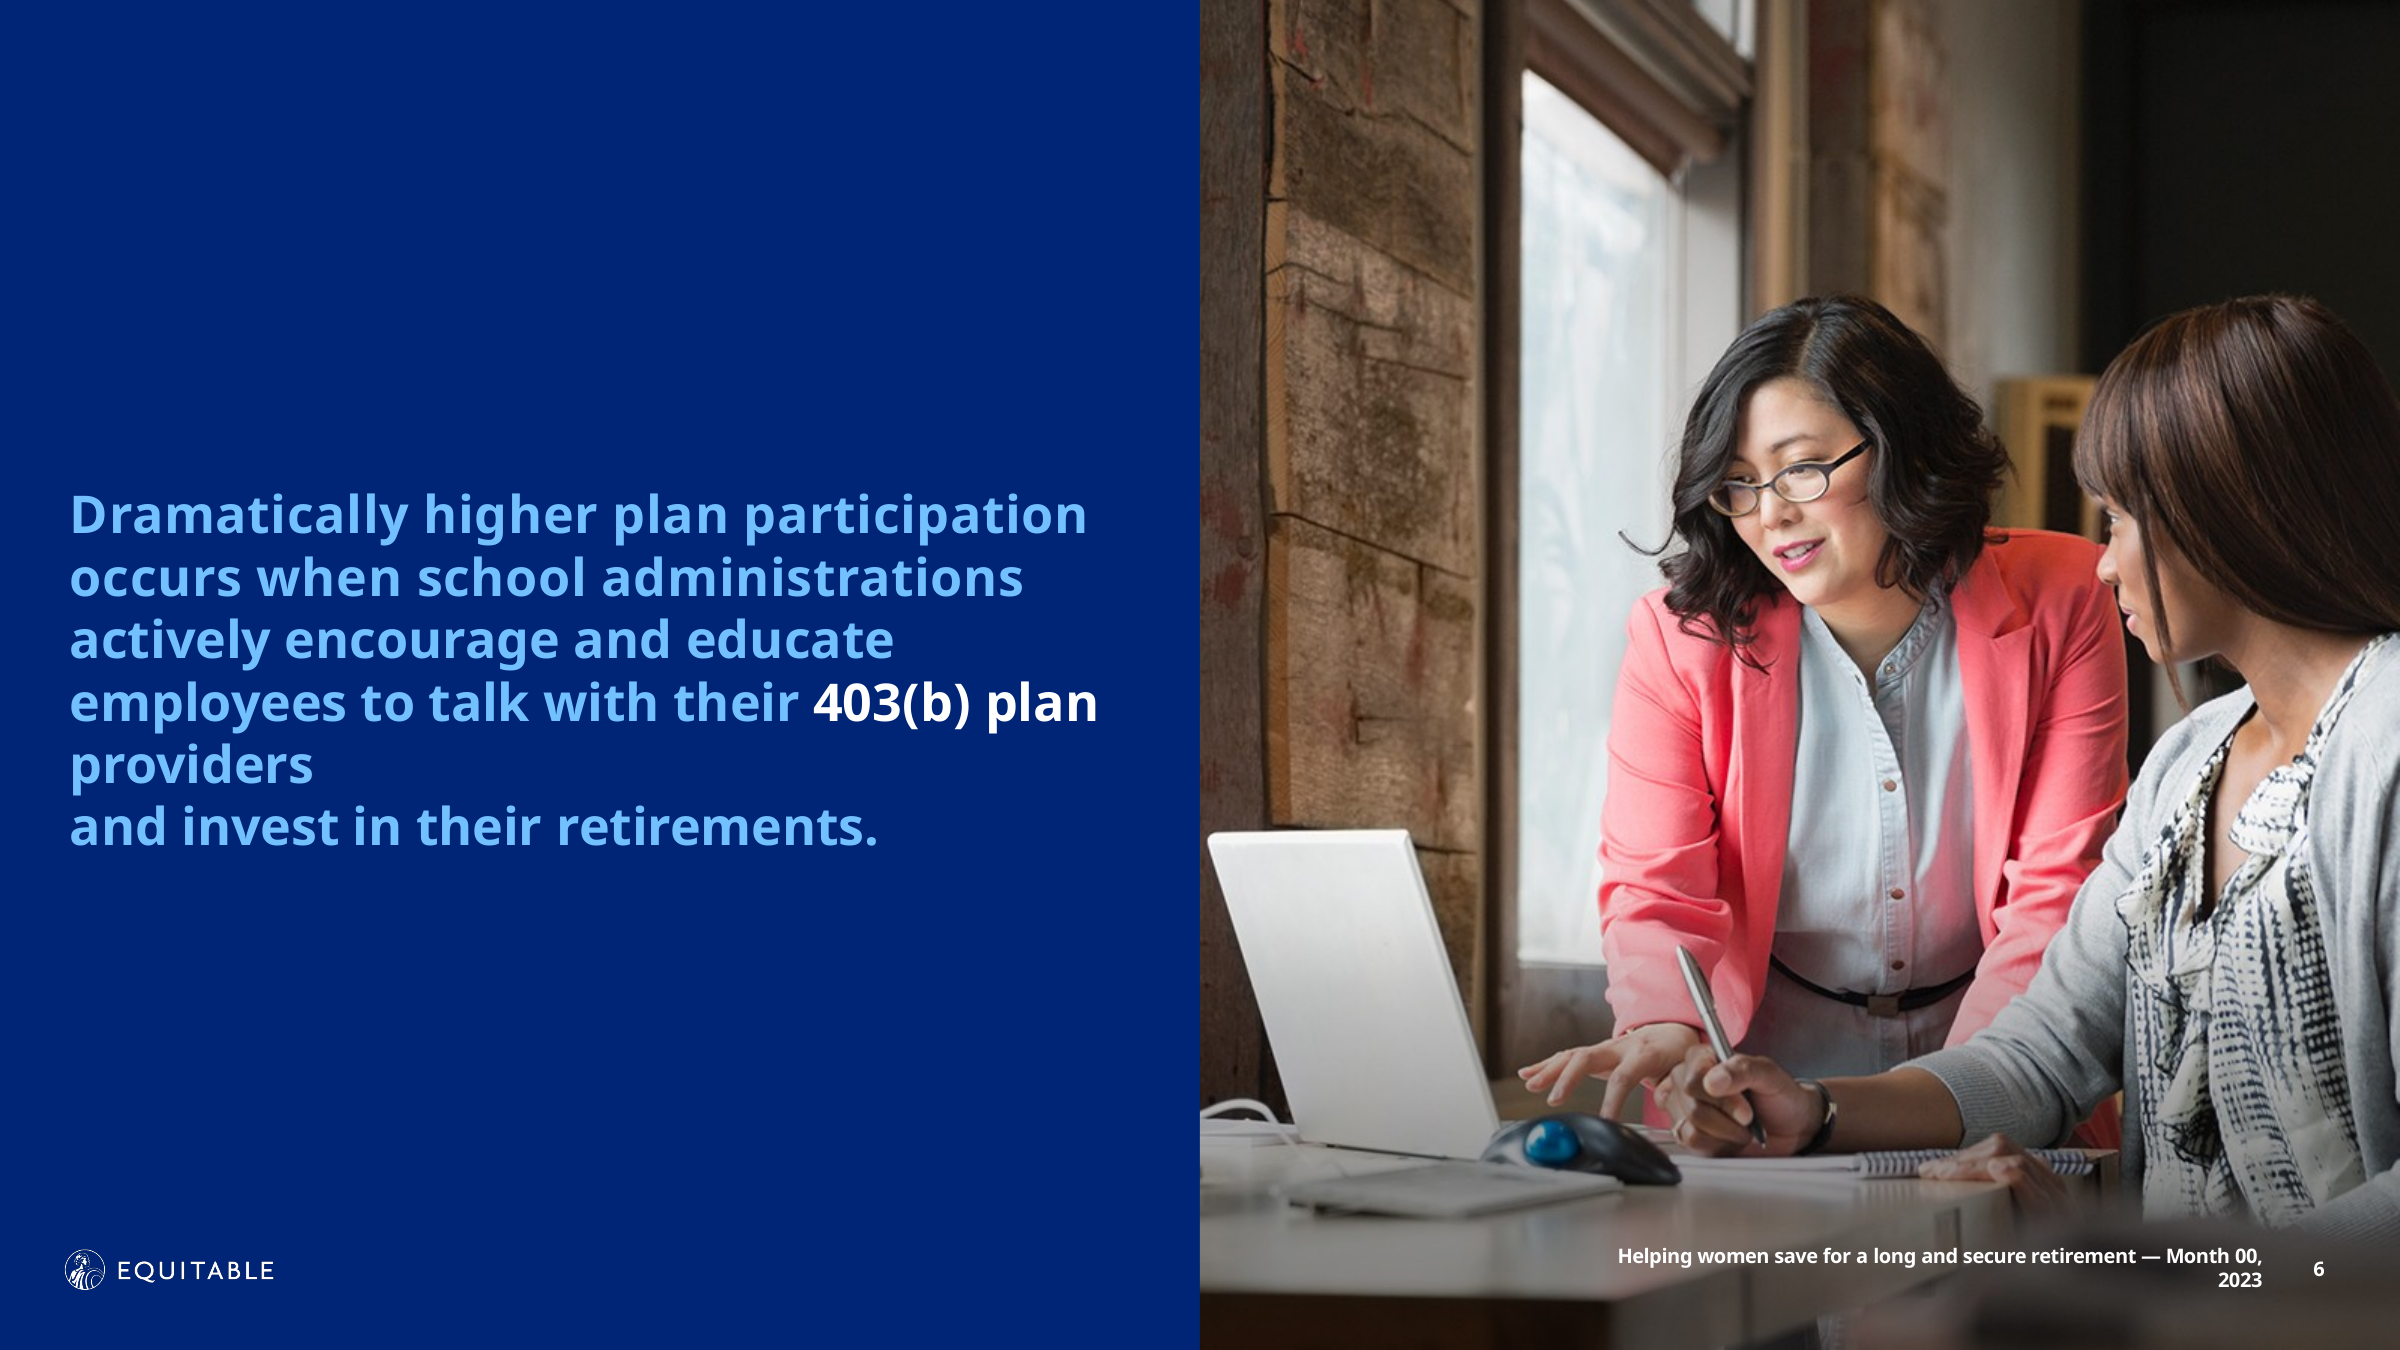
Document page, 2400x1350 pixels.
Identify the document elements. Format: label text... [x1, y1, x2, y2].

text_box [1199, 0, 2400, 1350]
text_box [59, 1243, 279, 1295]
text_box Helping women save for a long and secure retirement — Month 00, 2023 [1566, 1250, 2278, 1286]
text_box 6 [2278, 1248, 2340, 1278]
title Dramatically higher plan participation occurs when school administrations actively encourage and educate employees to talk with their 403(b) plan providers and invest in their retirements. [67, 479, 1155, 857]
